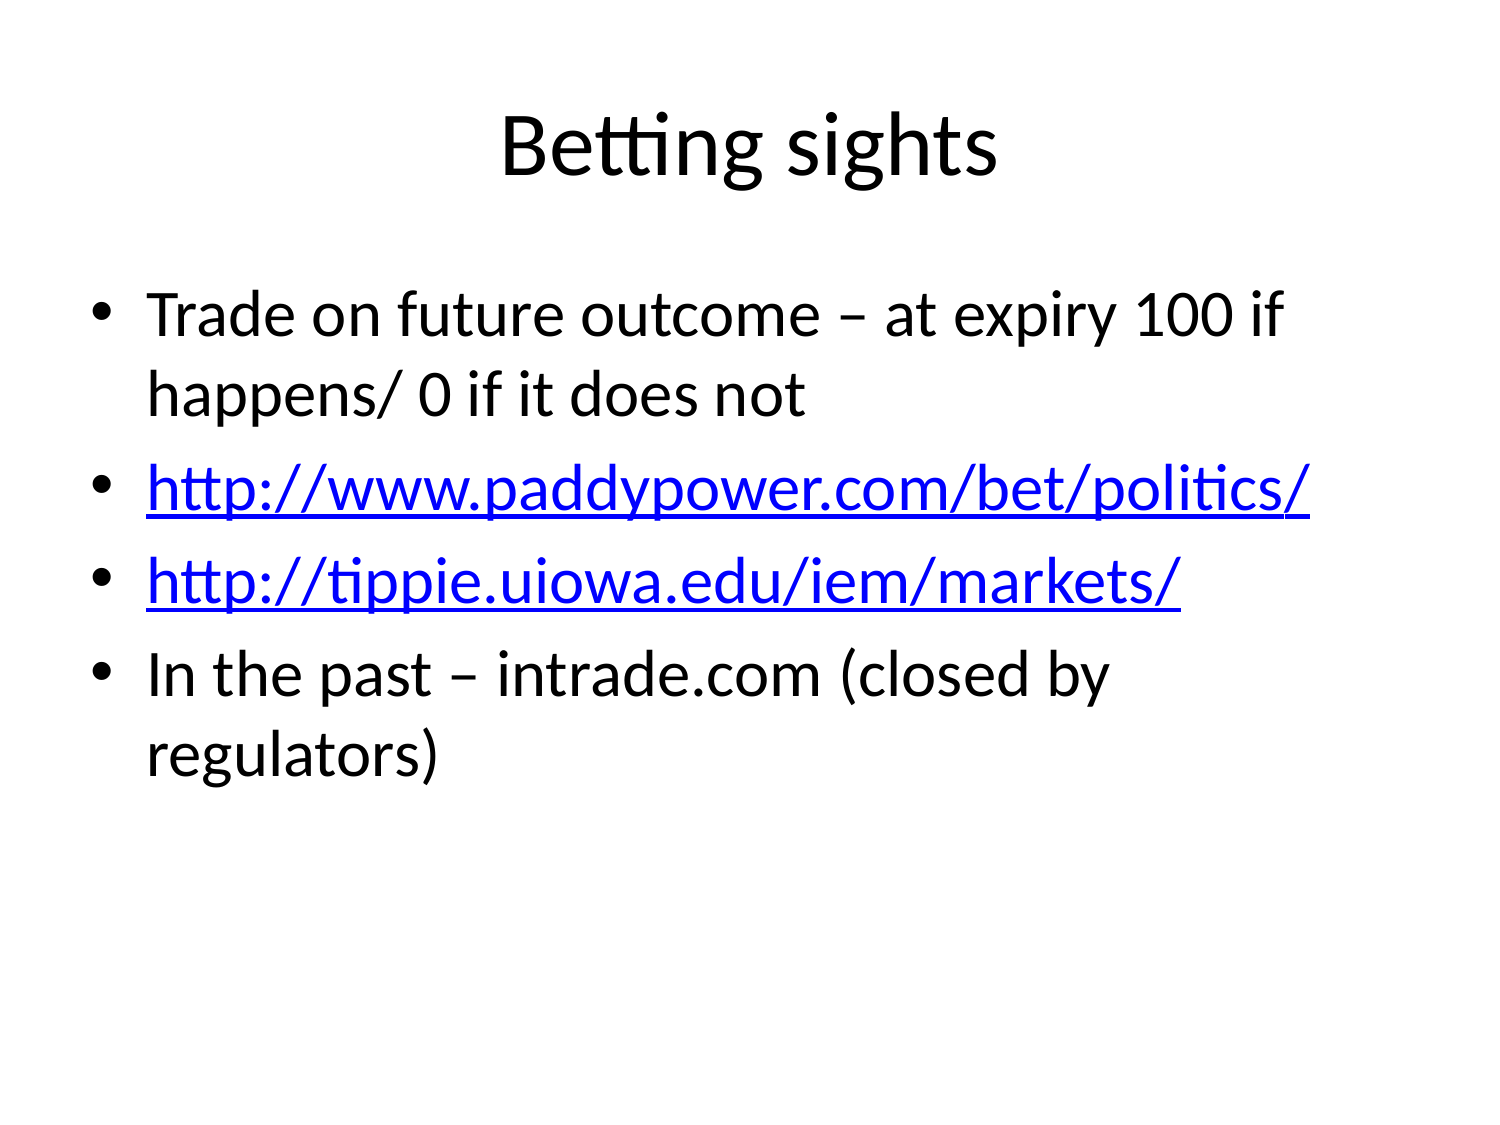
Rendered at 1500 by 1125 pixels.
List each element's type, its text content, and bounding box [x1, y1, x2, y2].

list Trade on future outcome – at expiry 100 if happens/ 0 if it does not http://www.paddypower.com/bet/politics/ http://tippie.uiowa.edu/iem/markets/ In the past – intrade.com (closed by regulators) [74, 262, 1426, 1006]
title Betting sights [74, 44, 1426, 233]
